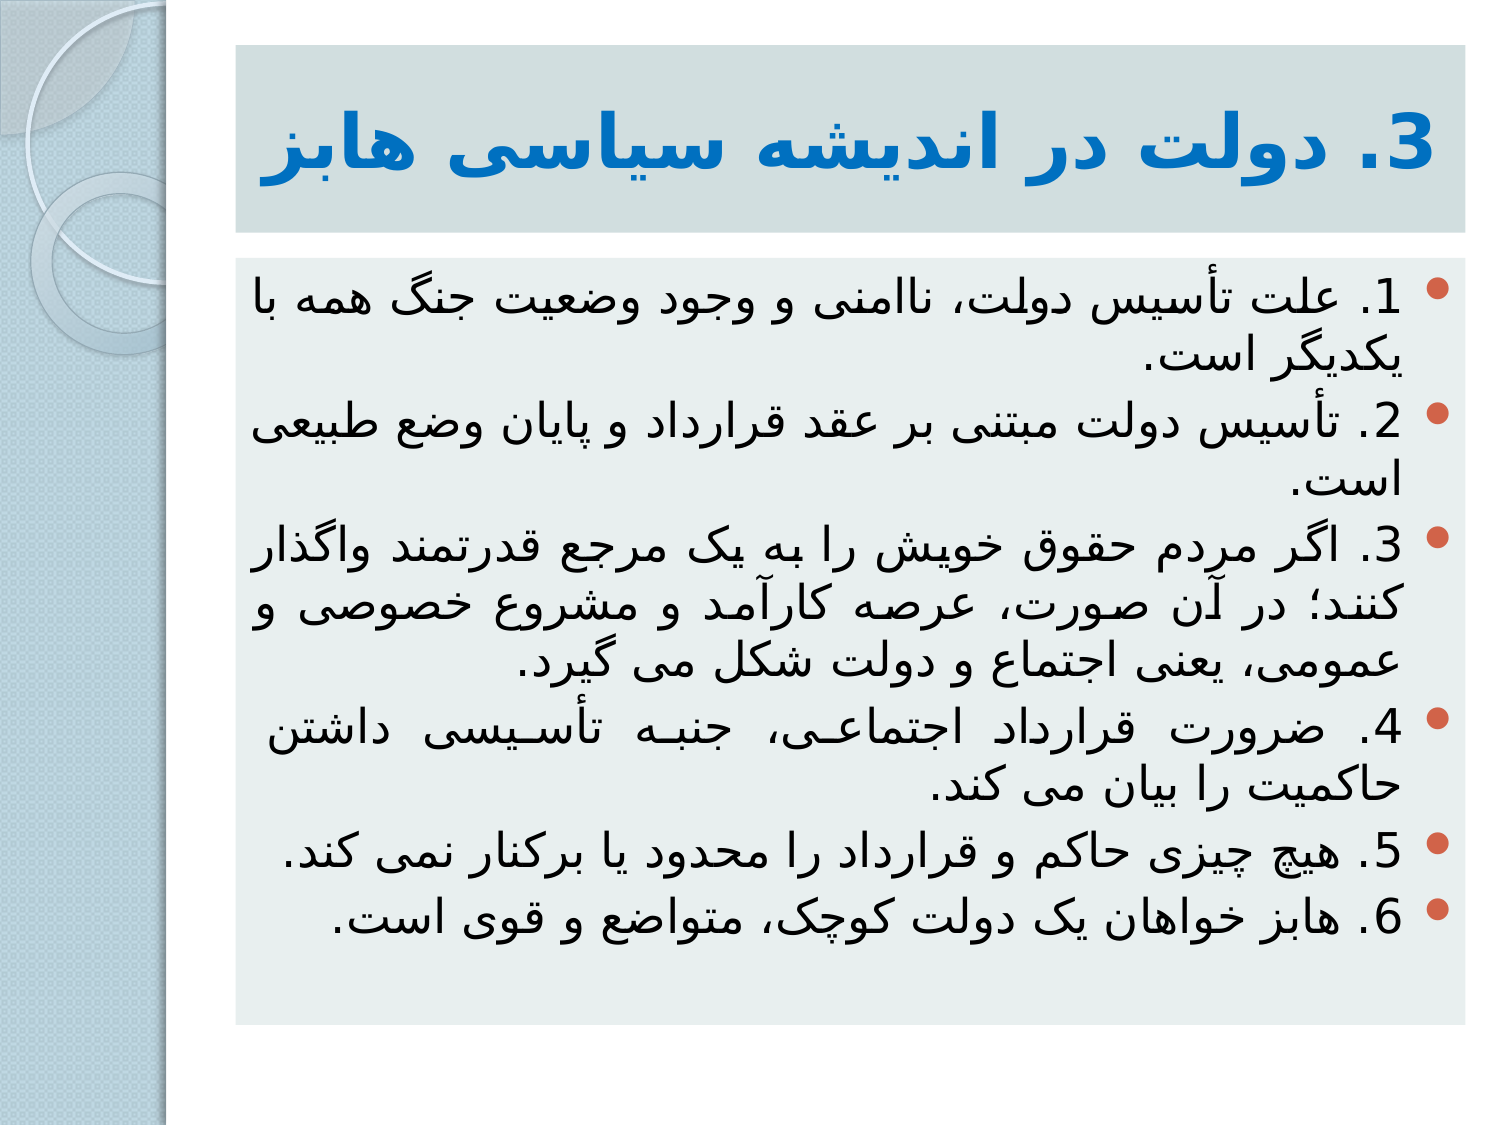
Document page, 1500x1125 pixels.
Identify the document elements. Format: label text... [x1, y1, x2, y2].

title 3. دولت در اندیشه سیاسی هابز [235, 45, 1466, 233]
list 1. علت تأسیس دولت، ناامنی و وجود وضعیت جنگ همه با یکدیگر است. 2. تأسیس دولت مبتنی بر عقد قرارداد و پایان وضع طبیعی است. 3. اگر مردم حقوق خویش را به یک مرجع قدرتمند واگذار کنند؛ در آن صورت، عرصه کارآمد و مشروع خصوصی و عمومی، یعنی اجتماع و دولت شکل می گیرد. 4. ضرورت قرارداد اجتماعی، جنبه تأسیسی داشتن حاکمیت را بیان می کند. 5. هیچ چیزی حاکم و قرارداد را محدود یا برکنار نمی کند. 6. هابز خواهان یک دولت کوچک، متواضع و قوی است. [235, 257, 1466, 1025]
